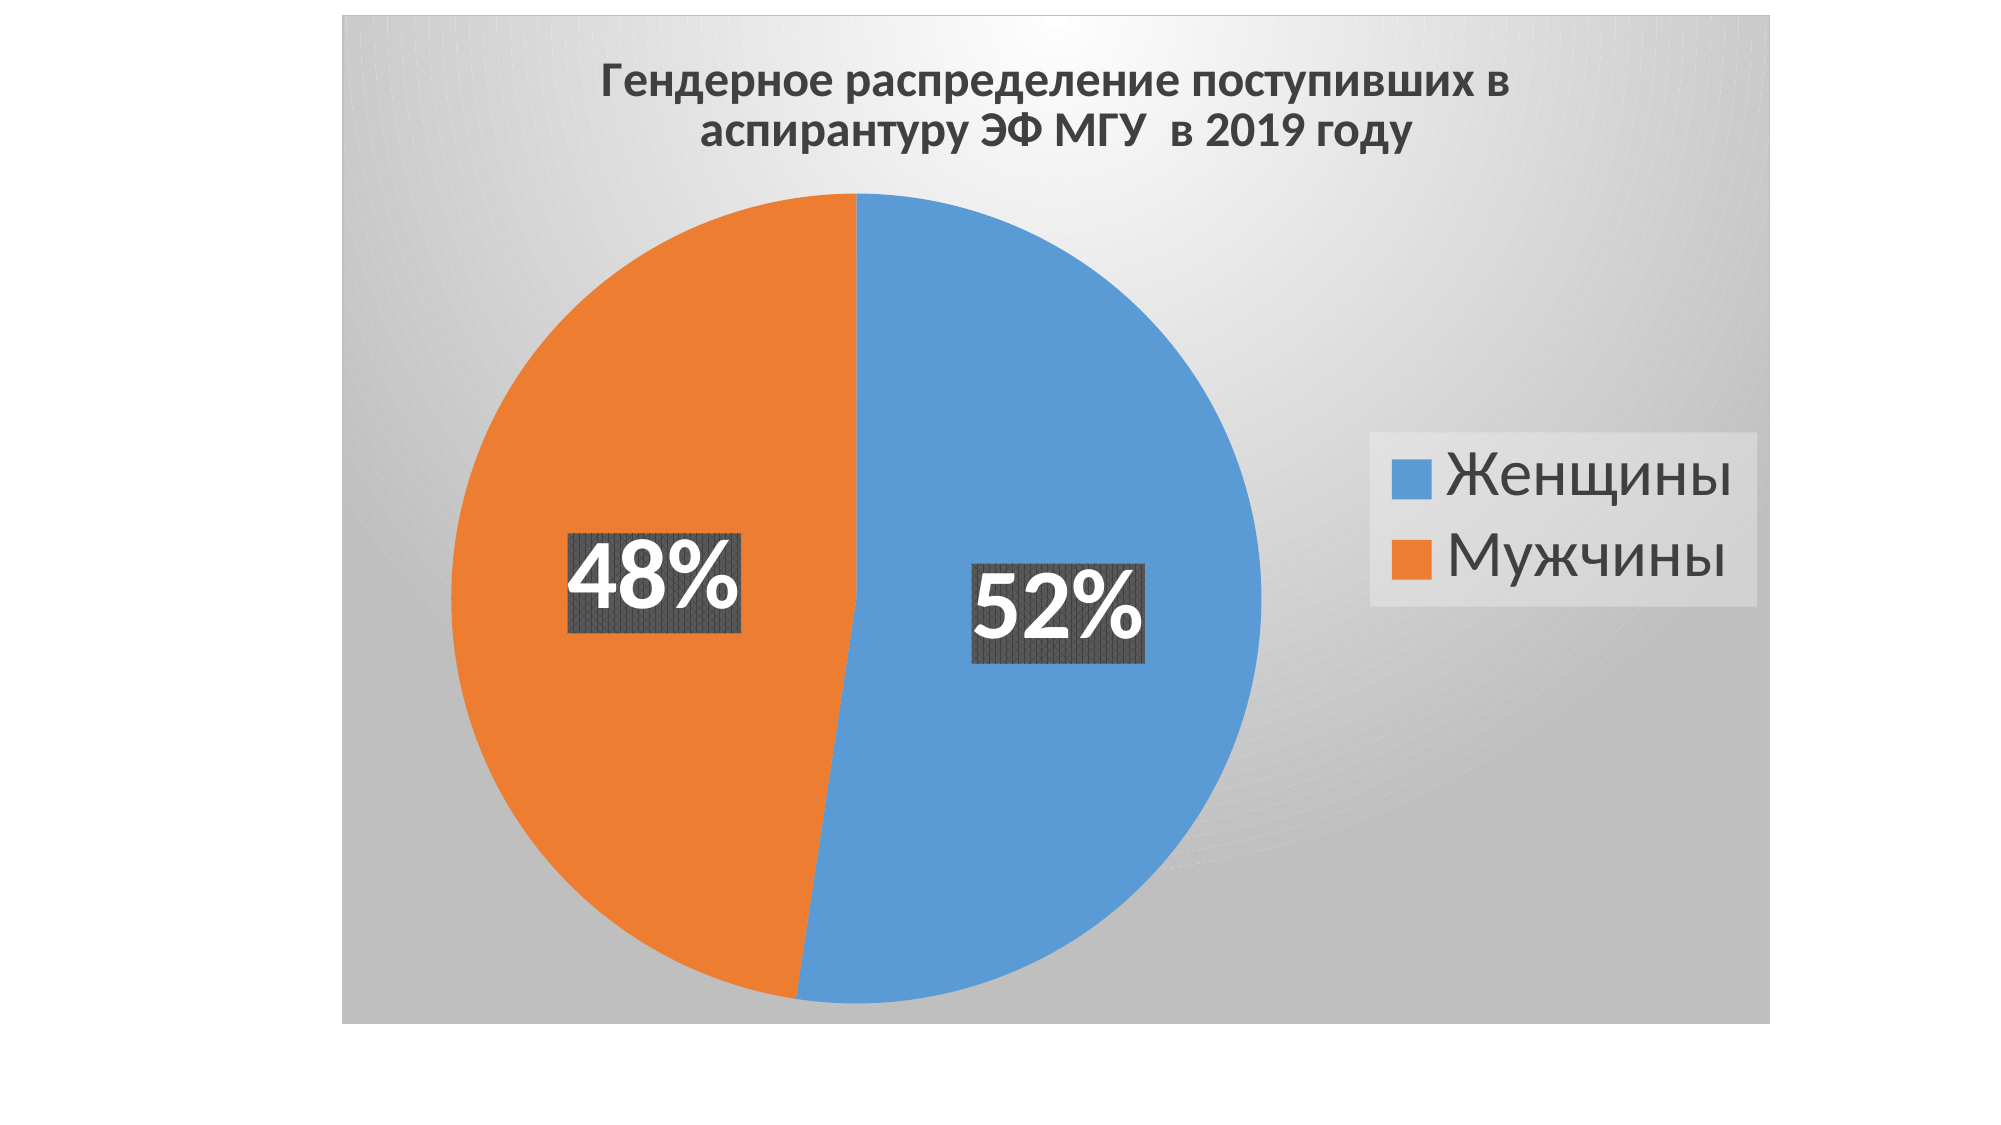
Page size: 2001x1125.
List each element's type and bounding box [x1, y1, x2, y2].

chart [342, 14, 1771, 1025]
